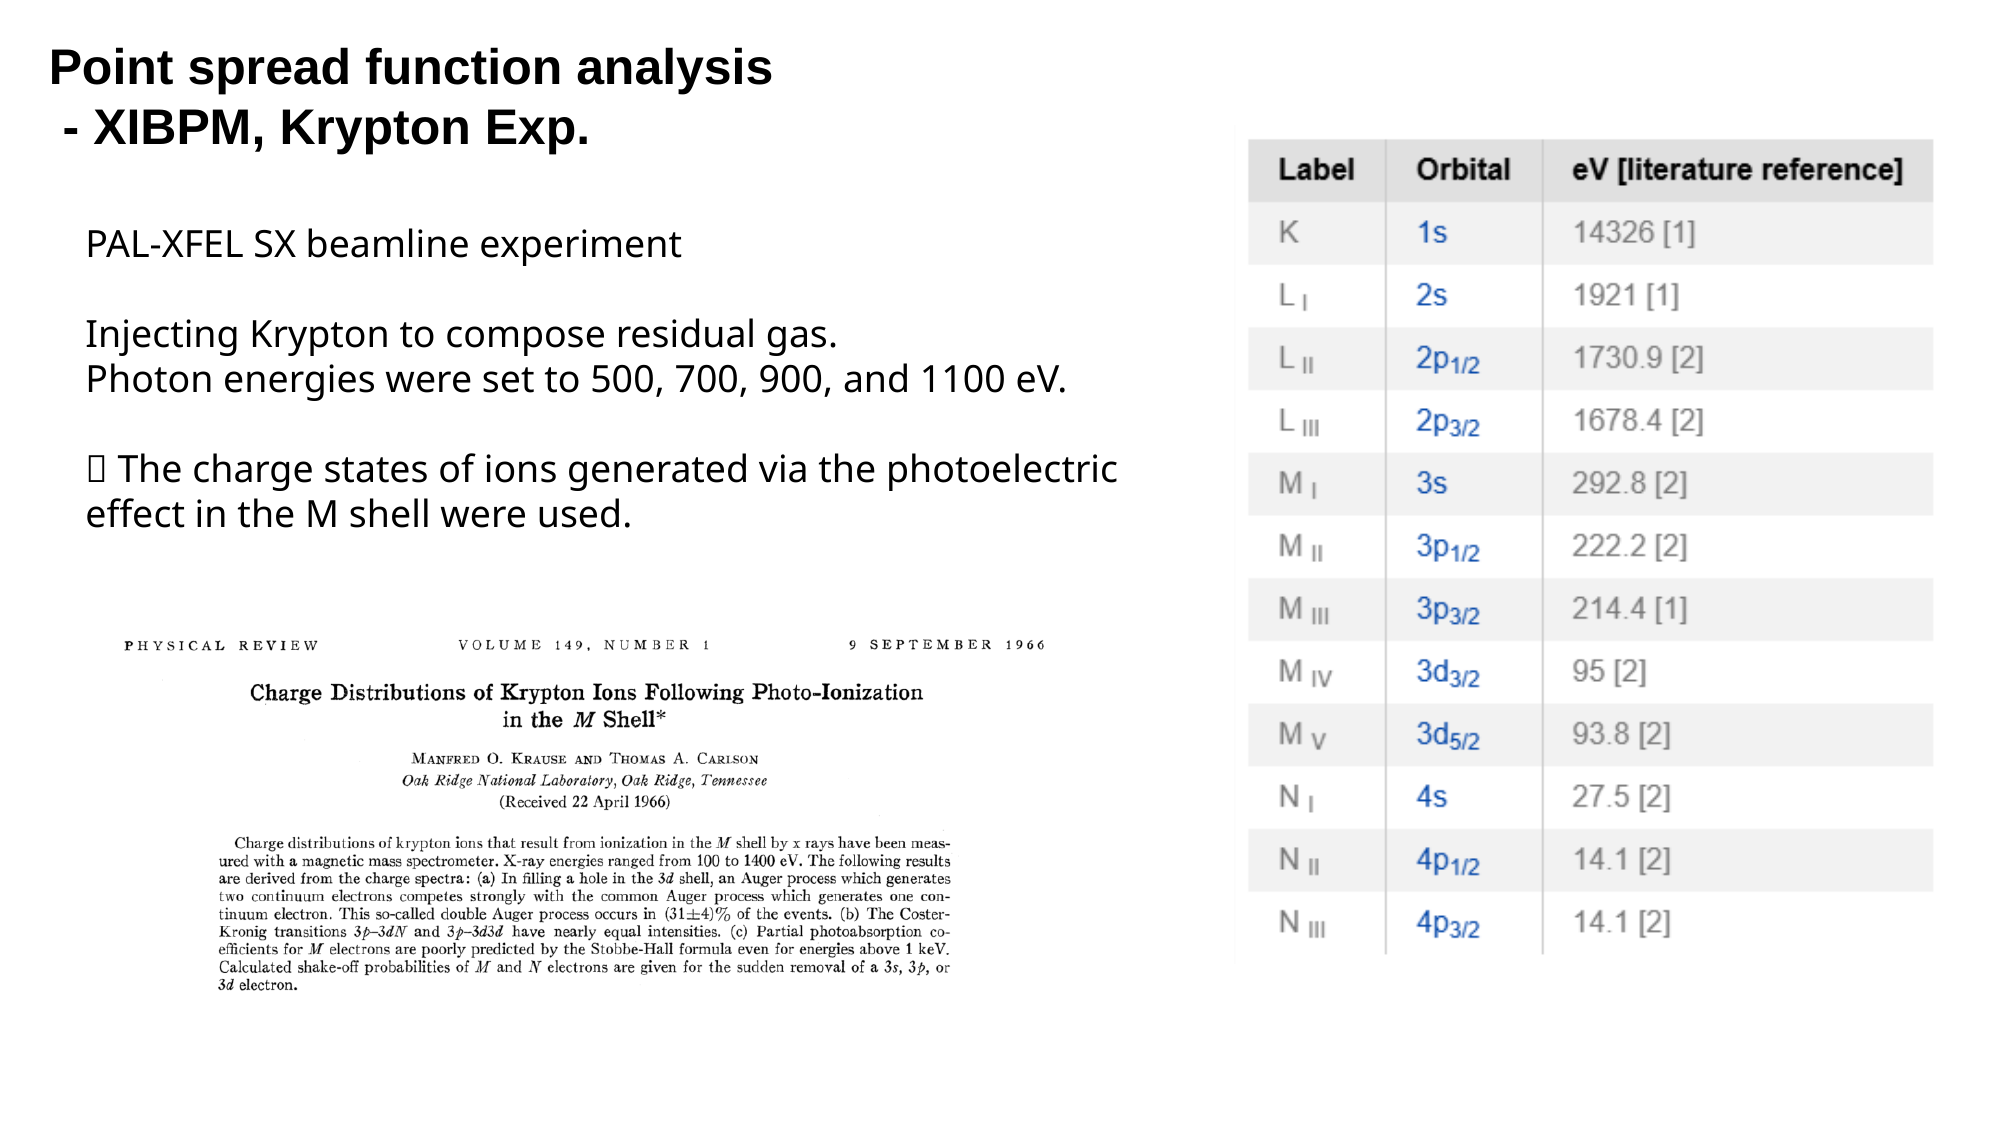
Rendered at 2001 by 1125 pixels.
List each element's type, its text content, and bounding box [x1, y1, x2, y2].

picture [1234, 125, 1954, 964]
picture [111, 624, 1068, 1006]
text_box PAL-XFEL SX beamline experiment Injecting Krypton to compose residual gas. Photon energies were set to 500, 700, 900, and 1100 eV.  The charge states of ions generated via the photoelectric effect in the M shell were used. [70, 212, 1217, 542]
text_box Point spread function analysis - XIBPM, Krypton Exp. [33, 27, 789, 163]
